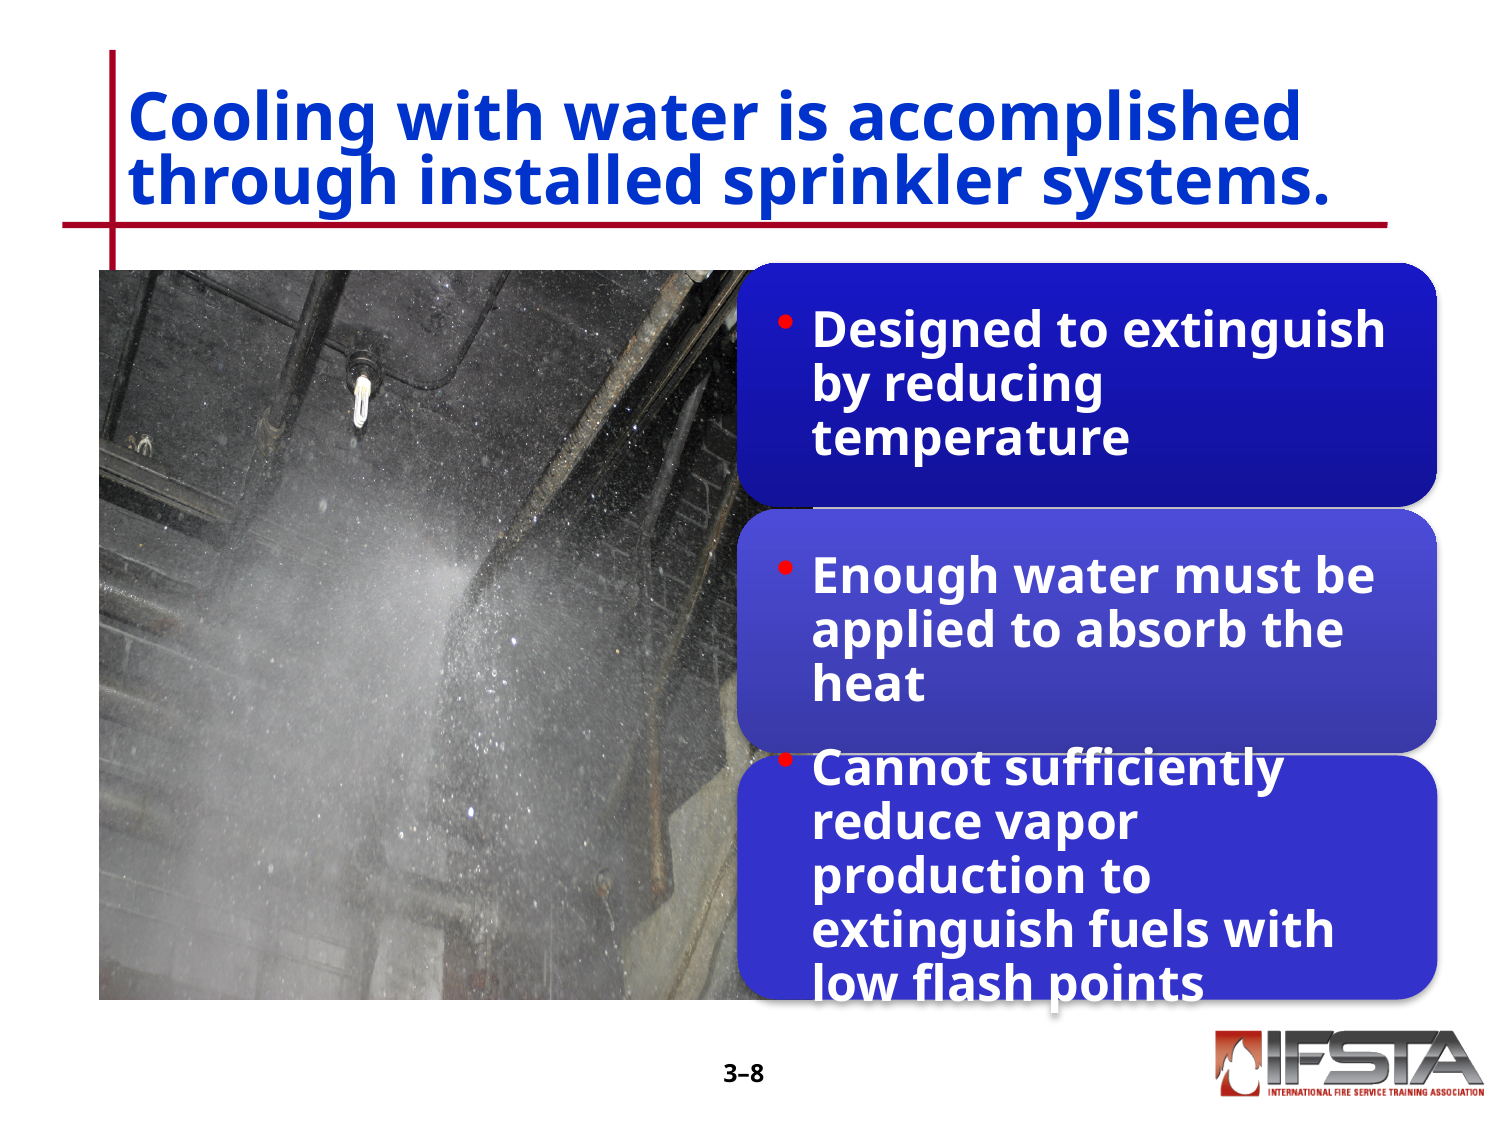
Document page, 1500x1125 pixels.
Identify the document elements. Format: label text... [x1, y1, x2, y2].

picture [99, 270, 737, 1001]
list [737, 262, 1438, 1001]
slide_number 3–7 [587, 1050, 900, 1125]
picture [1215, 1030, 1485, 1099]
title Cooling with water is accomplished through installed sprinkler systems. [112, 82, 1388, 233]
